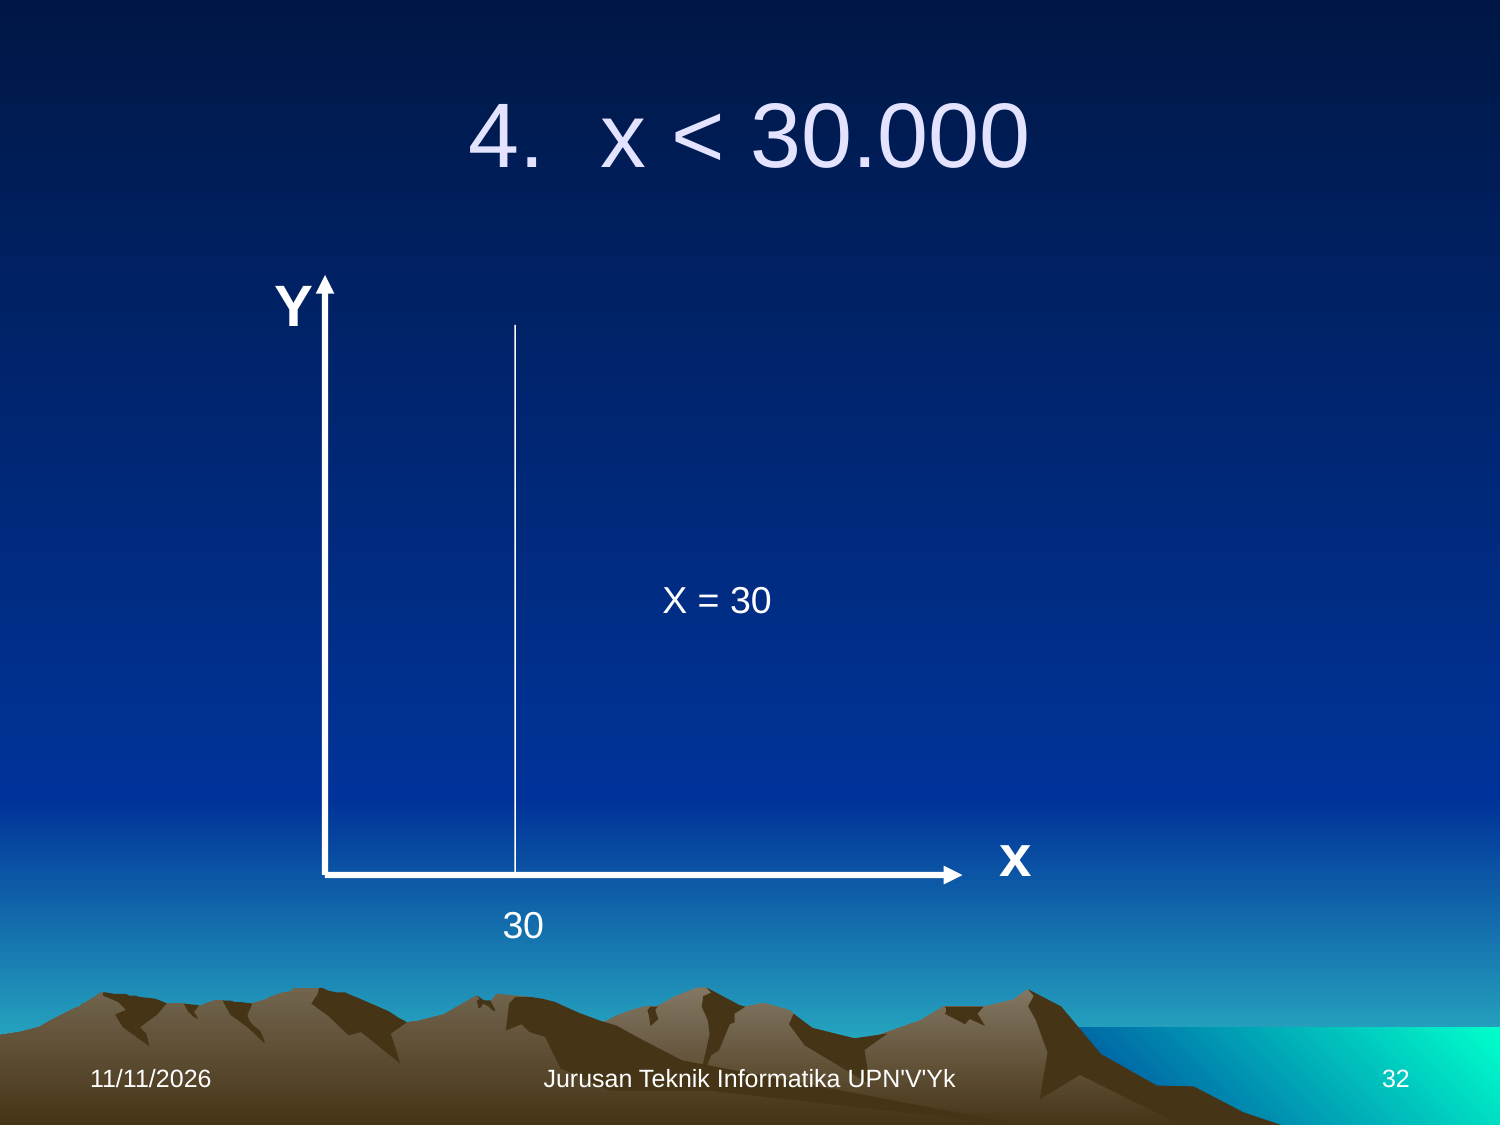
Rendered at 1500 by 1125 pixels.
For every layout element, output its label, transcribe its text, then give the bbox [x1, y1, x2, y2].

title x < 30.000 [74, 37, 1426, 226]
text_box x [985, 810, 1048, 896]
text_box X = 30 [647, 568, 787, 629]
slide_number 32 [1074, 1024, 1426, 1101]
text_box Y [260, 260, 329, 346]
footer Jurusan Teknik Informatika UPN'V'Yk [512, 1024, 988, 1101]
text_box [324, 868, 963, 882]
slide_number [74, 1024, 426, 1101]
text_box 30 [487, 893, 560, 954]
